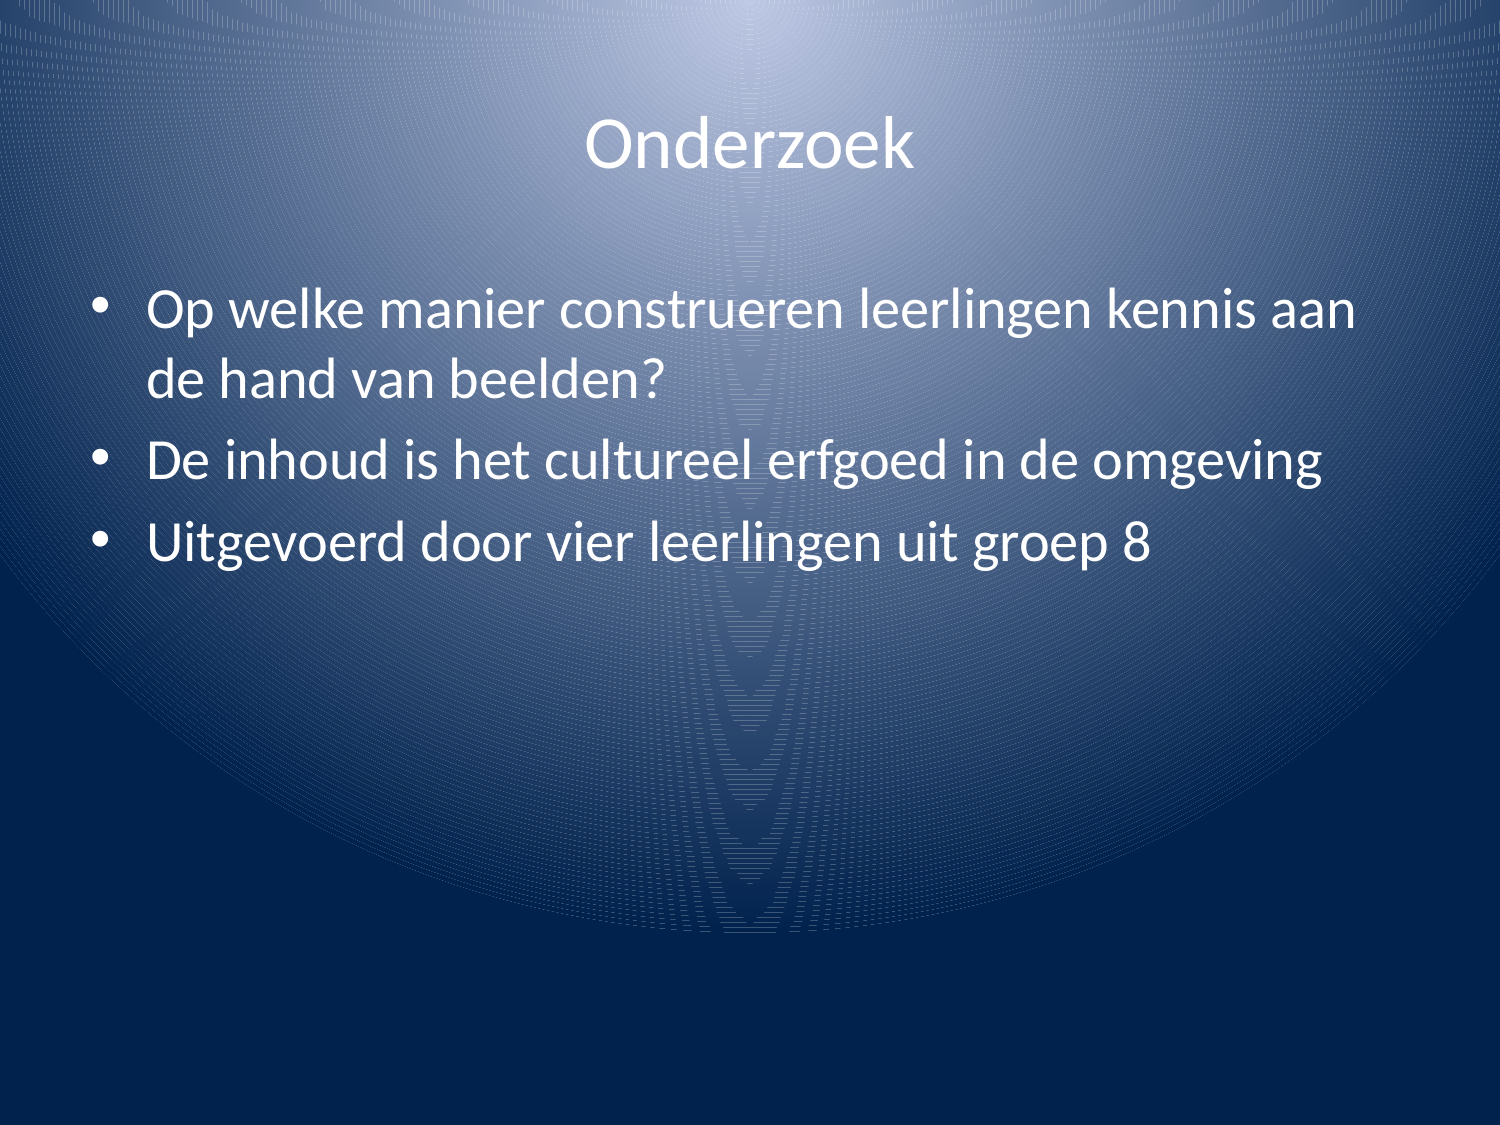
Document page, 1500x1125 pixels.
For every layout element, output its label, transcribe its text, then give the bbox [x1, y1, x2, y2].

title Onderzoek [74, 44, 1426, 233]
list Op welke manier construeren leerlingen kennis aan de hand van beelden? De inhoud is het cultureel erfgoed in de omgeving Uitgevoerd door vier leerlingen uit groep 8 [74, 262, 1426, 1006]
